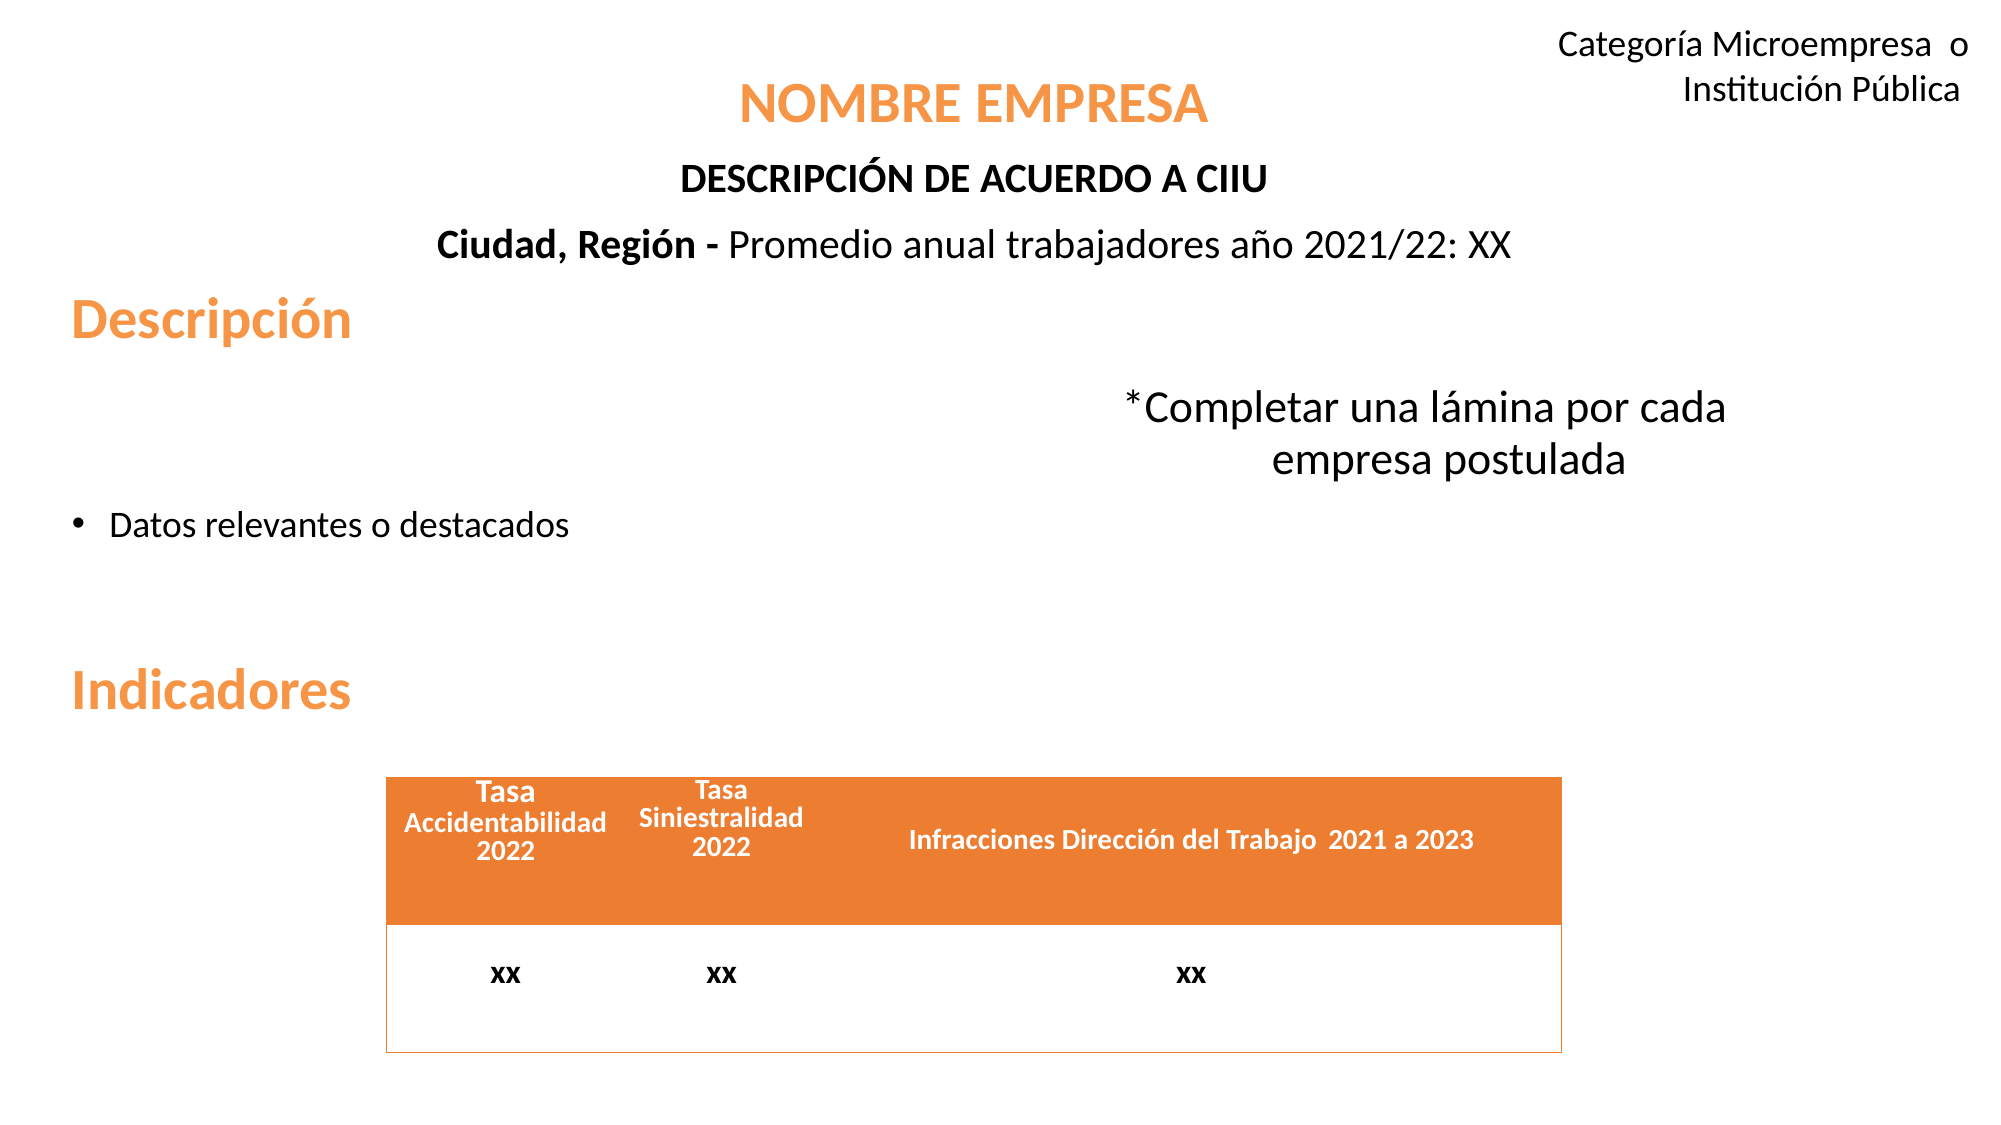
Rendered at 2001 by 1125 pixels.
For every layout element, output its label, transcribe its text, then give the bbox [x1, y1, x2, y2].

table_cell xx [819, 925, 1561, 1052]
table_header Tasa Accidentabilidad 2022 [387, 778, 623, 918]
text_box Categoría Microempresa o Institución Pública [1543, 11, 1985, 117]
table_header Tasa Siniestralidad 2022 [623, 778, 819, 918]
list NOMBRE EMPRESA DESCRIPCIÓN DE ACUERDO A CIIU Ciudad, Región - Promedio anual trabajadores año 2021/22: XX Descripción *Completar una lámina por cada empresa postulada Datos relevantes o destacados Indicadores [56, 65, 1892, 1073]
table_cell xx [387, 925, 623, 1052]
table_header Infracciones Dirección del Trabajo 2021 a 2023 [819, 778, 1561, 918]
table_cell xx [623, 925, 819, 1052]
